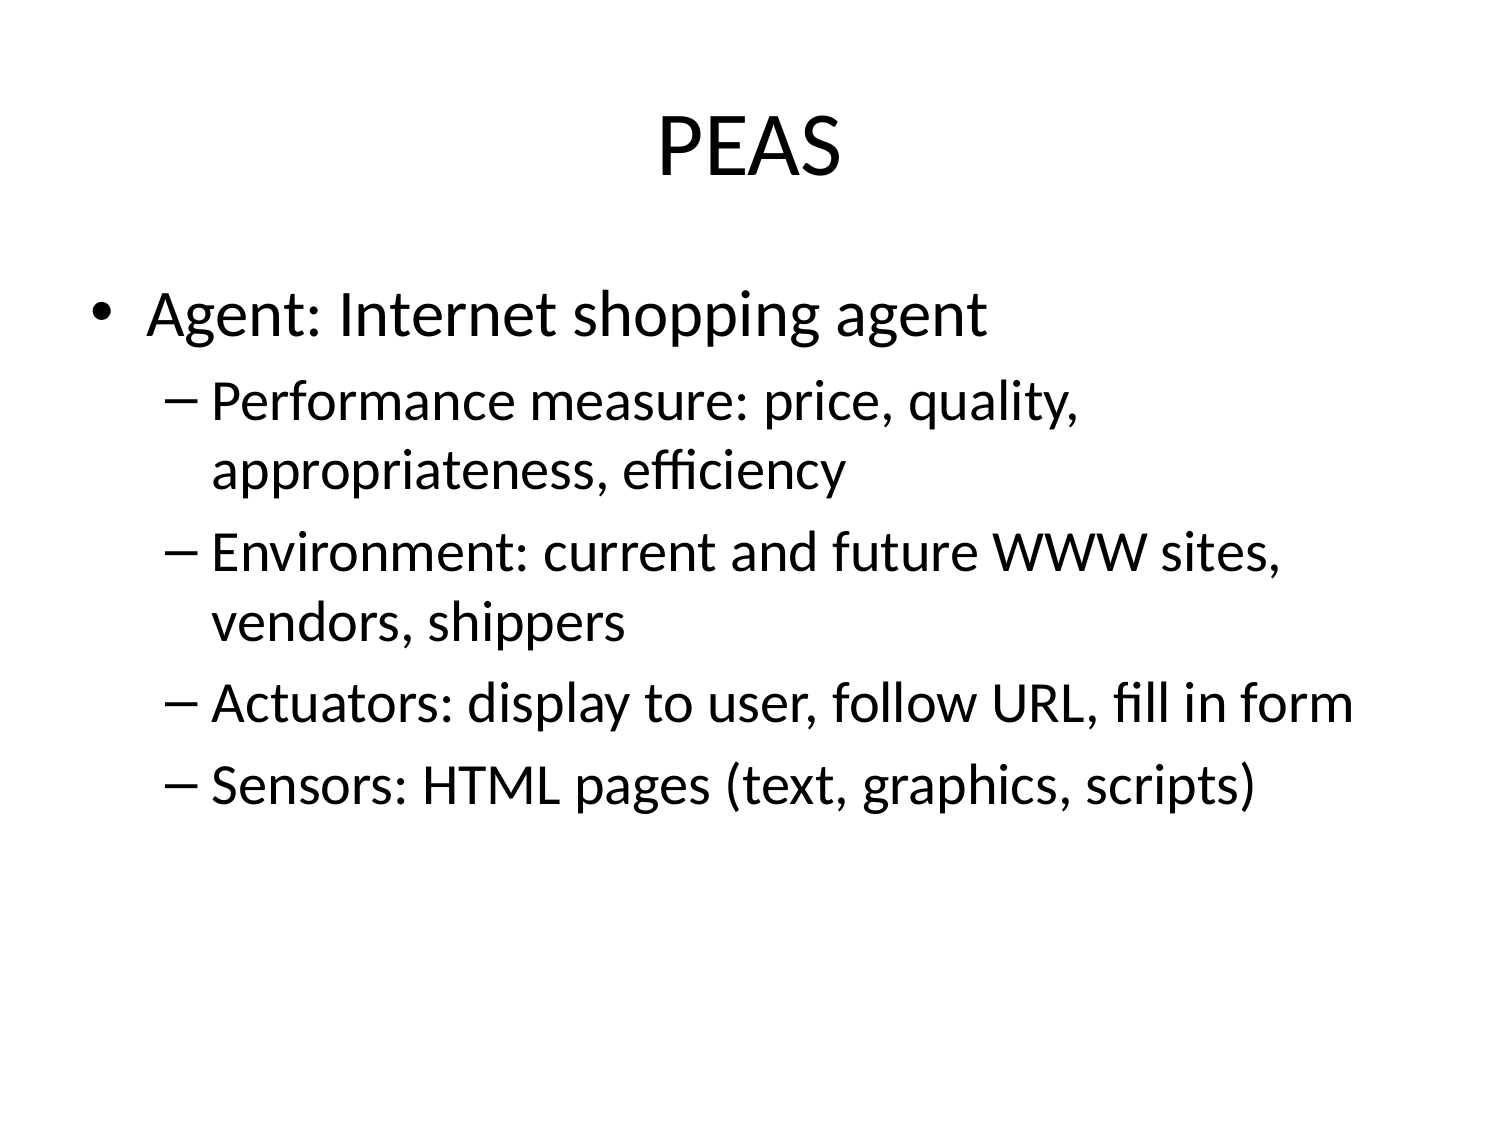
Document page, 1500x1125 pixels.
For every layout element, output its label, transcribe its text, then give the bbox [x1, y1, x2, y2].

title PEAS [75, 45, 1425, 233]
list Agent: Internet shopping agent Performance measure: price, quality, appropriateness, efficiency Environment: current and future WWW sites, vendors, shippers Actuators: display to user, follow URL, fill in form Sensors: HTML pages (text, graphics, scripts) [75, 262, 1425, 1005]
